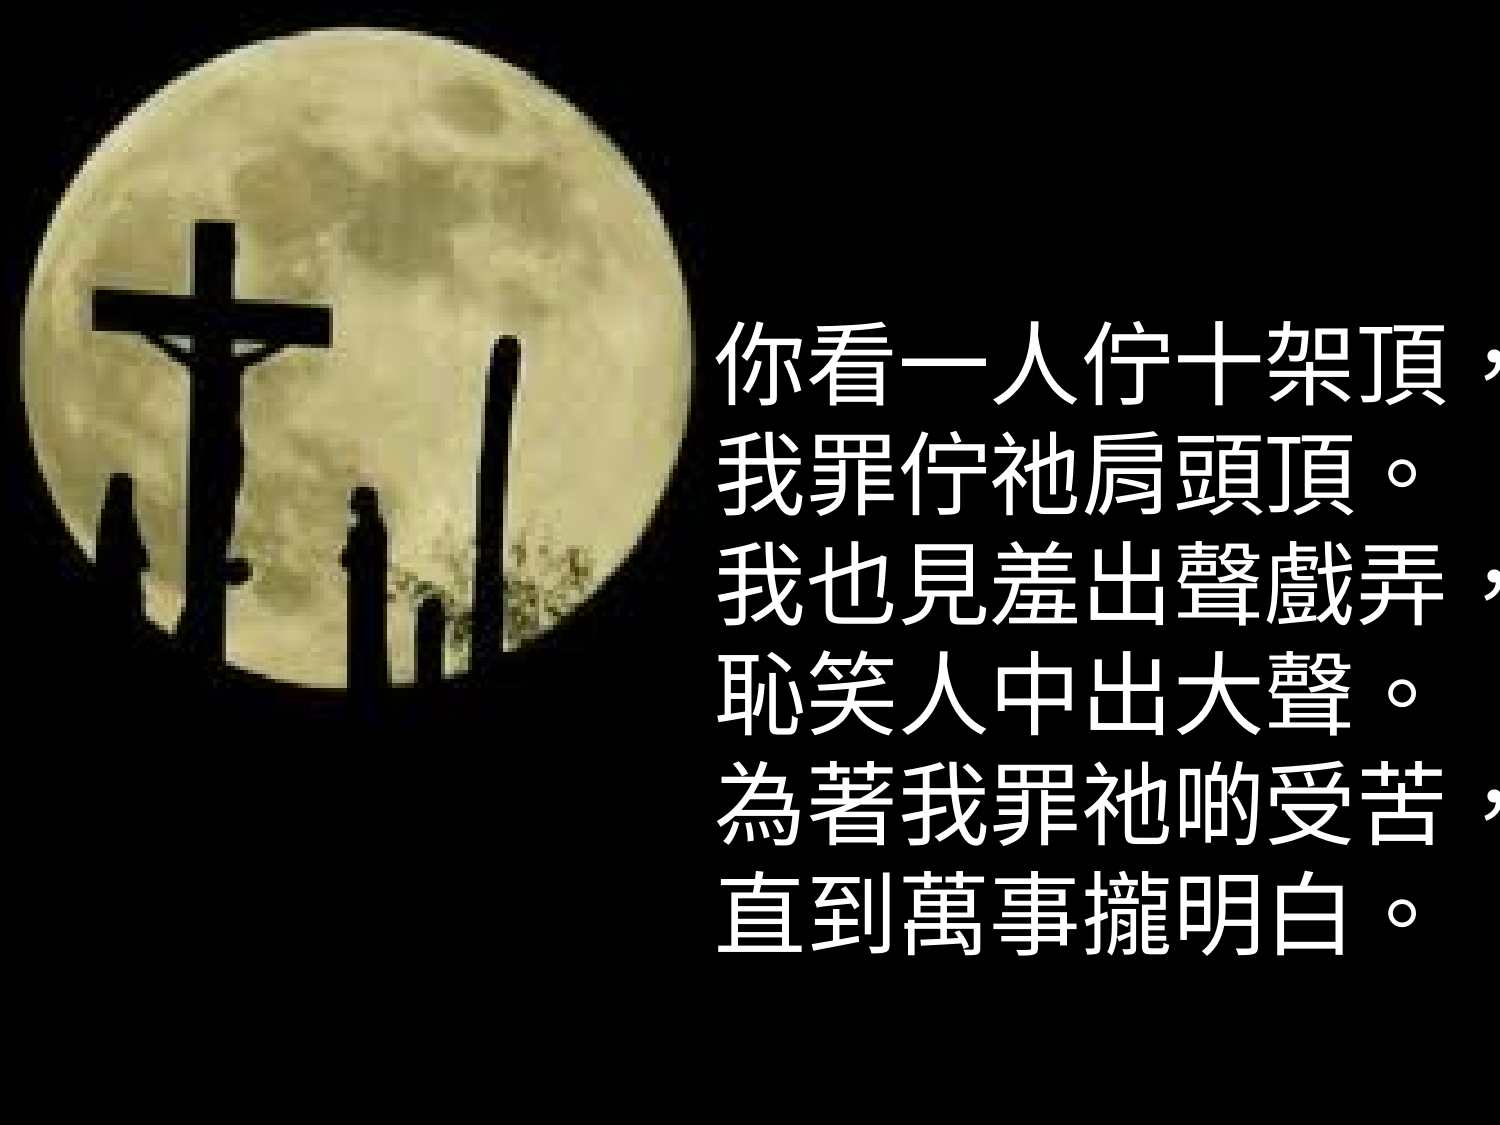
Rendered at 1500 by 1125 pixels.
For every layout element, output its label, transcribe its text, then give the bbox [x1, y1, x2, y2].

picture [5, 0, 739, 801]
text_box 你看一人佇十架頂， 我罪佇祂肩頭頂。 我也見羞出聲戲弄， 恥笑人中出大聲。 為著我罪祂啲受苦， 直到萬事攏明白。 [699, 299, 1500, 975]
